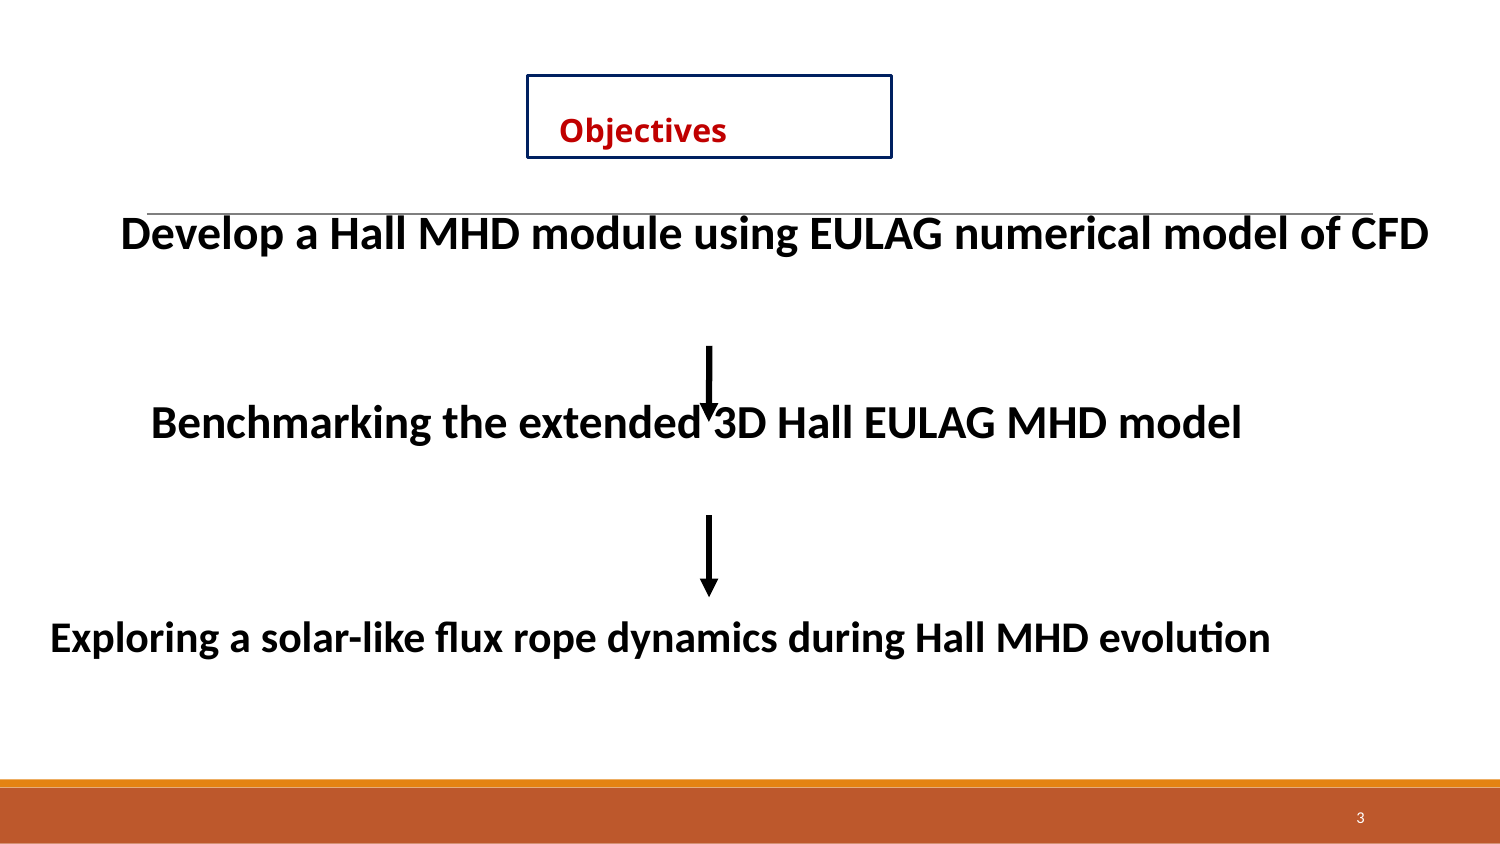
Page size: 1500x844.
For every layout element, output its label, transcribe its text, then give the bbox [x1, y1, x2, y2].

text_box Exploring a solar-like flux rope dynamics during Hall MHD evolution [15, 586, 1493, 687]
title Objectives [527, 75, 892, 158]
text_box Benchmarking the extended 3D Hall EULAG MHD model [60, 391, 1405, 492]
slide_number 3 [1218, 794, 1380, 840]
text_box Develop a Hall MHD module using EULAG numerical model of CFD [60, 239, 1464, 319]
